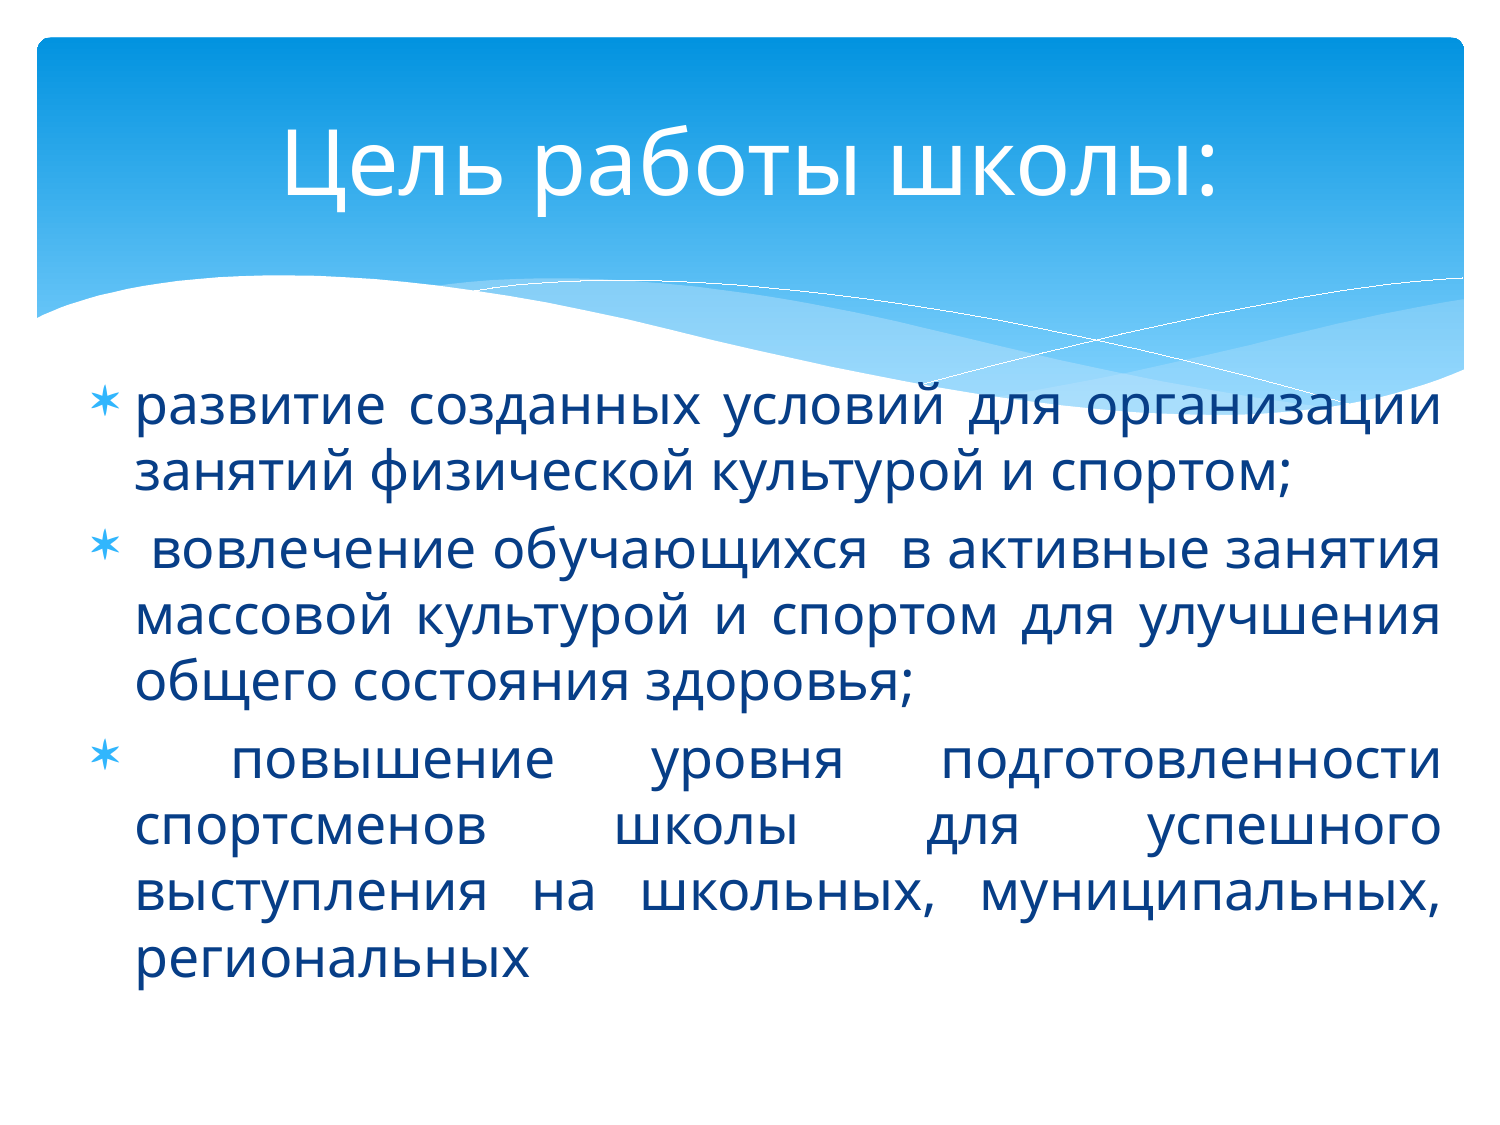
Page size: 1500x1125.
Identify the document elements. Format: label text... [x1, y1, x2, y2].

title Цель работы школы: [75, 55, 1425, 261]
list развитие созданных условий для организации занятий физической культурой и спортом; вовлечение обучающихся в активные занятия массовой культурой и спортом для улучшения общего состояния здоровья; повышение уровня подготовленности спортсменов школы для успешного выступления на школьных, муниципальных, региональных [76, 361, 1459, 1005]
